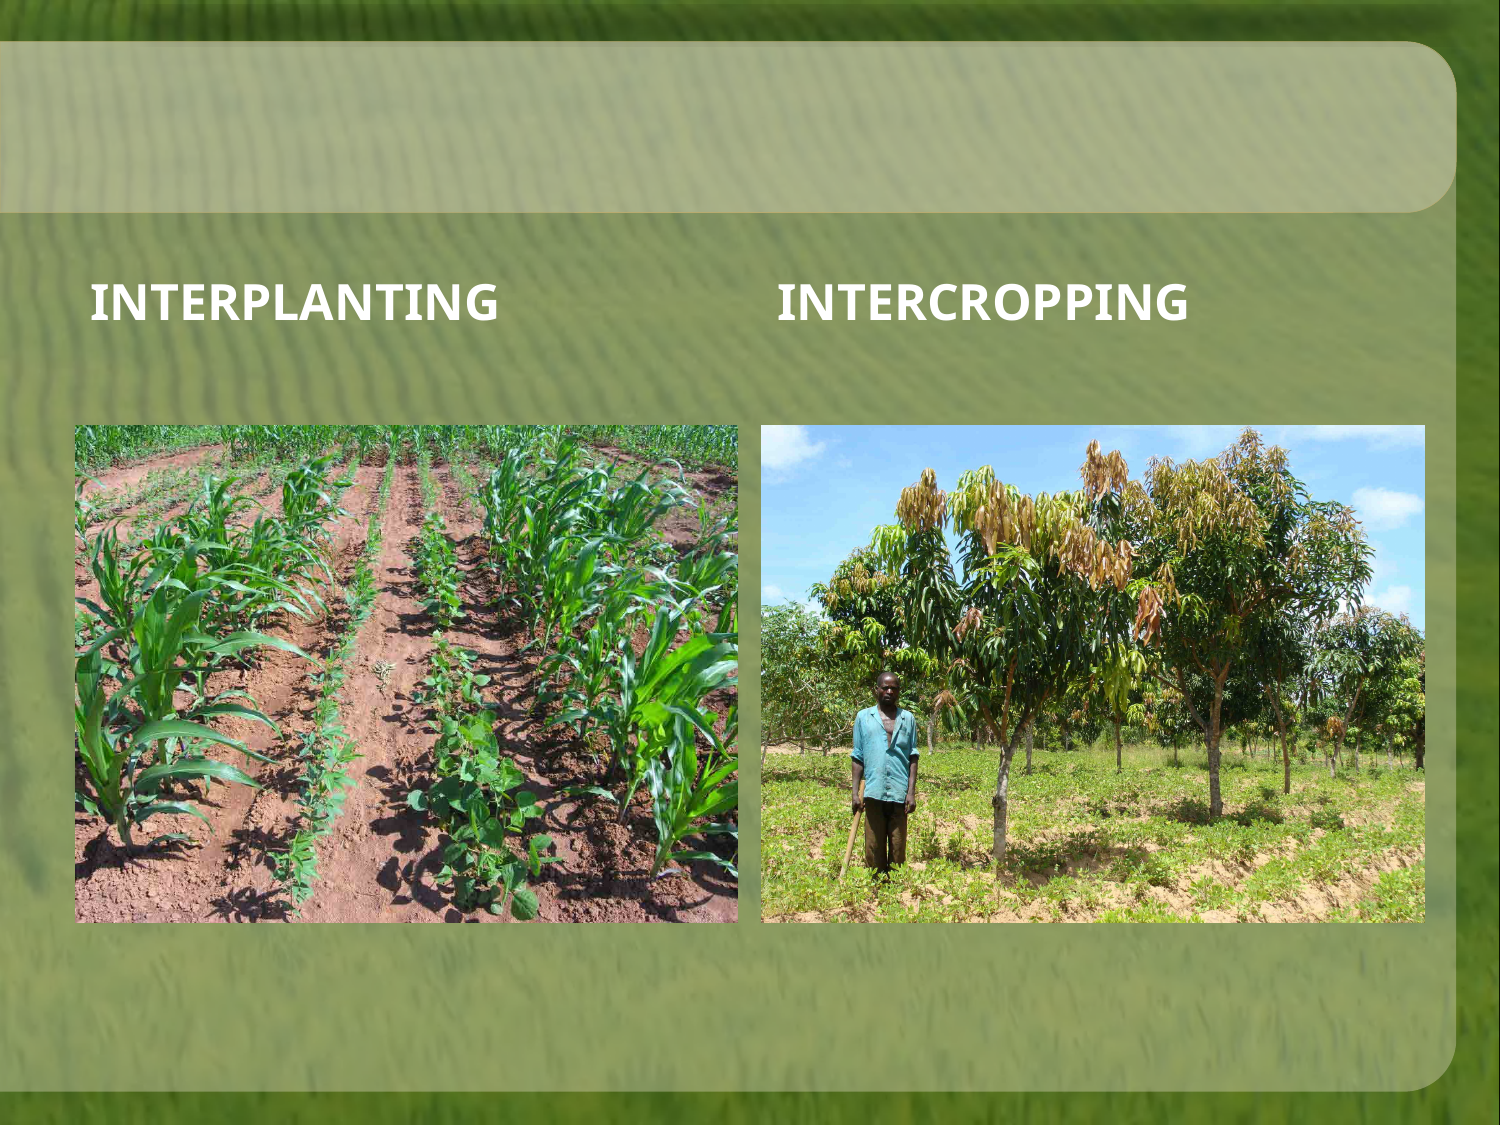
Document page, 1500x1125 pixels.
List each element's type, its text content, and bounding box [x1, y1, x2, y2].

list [74, 424, 738, 923]
picture [0, 0, 1500, 1125]
list INTERPLANTING [75, 233, 738, 339]
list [761, 424, 1426, 923]
list INTERCROPPING [761, 233, 1425, 339]
